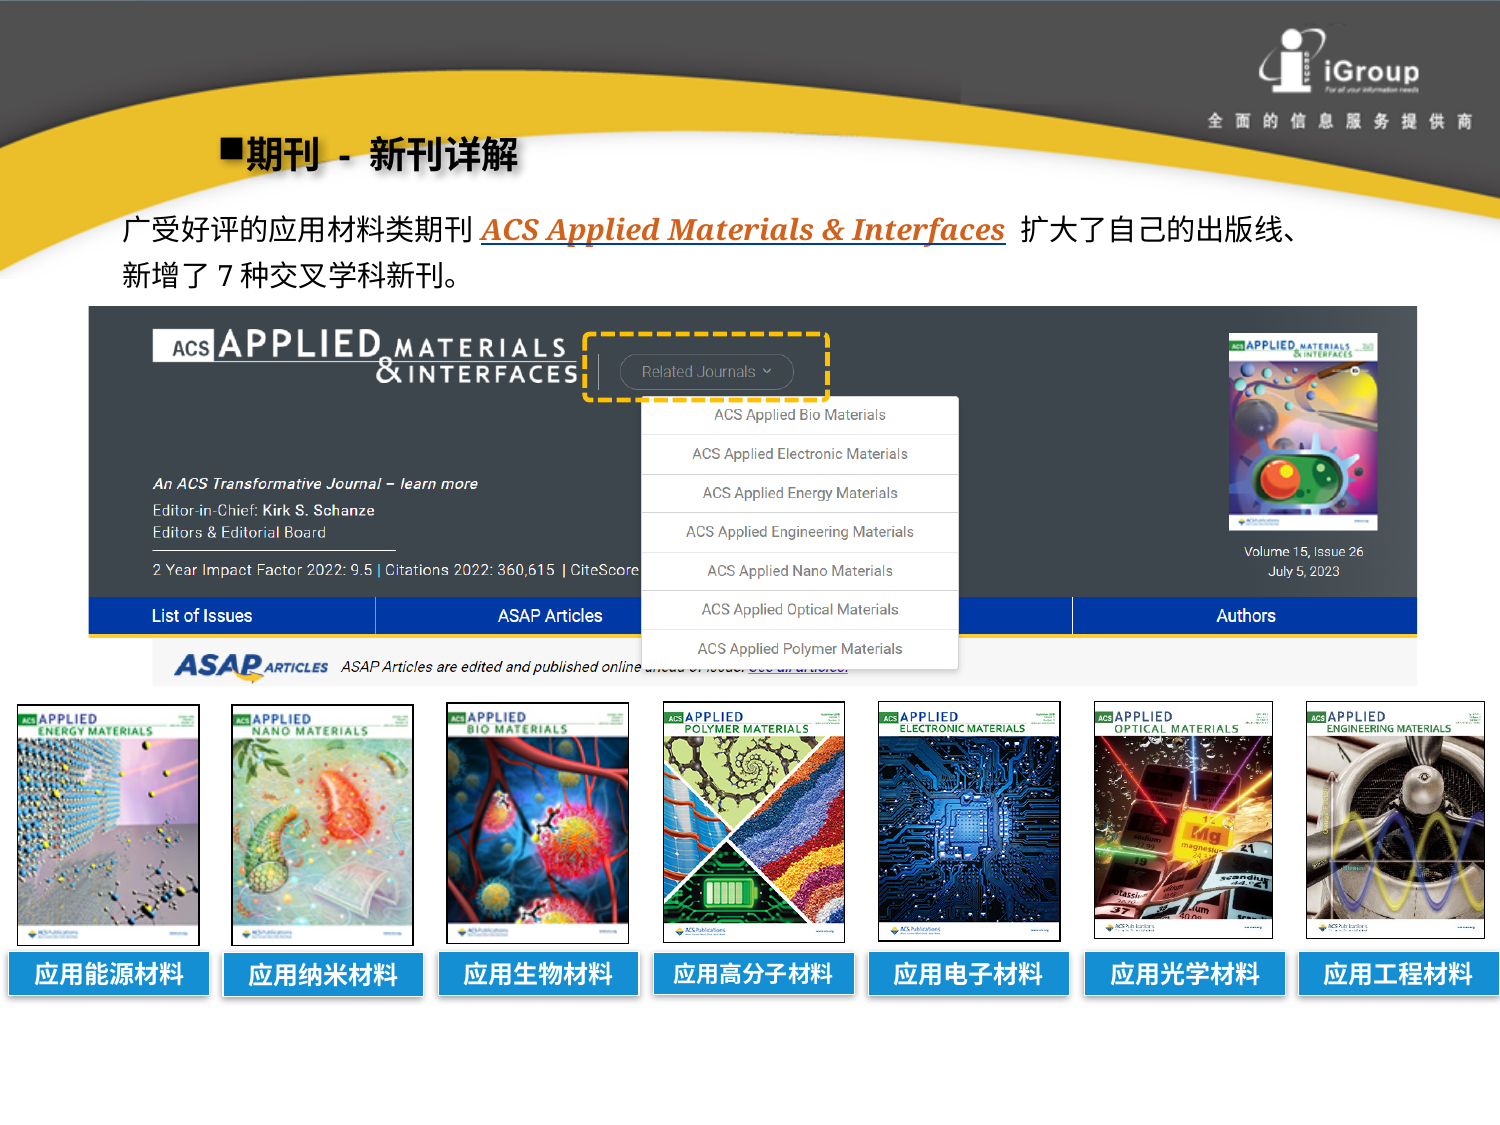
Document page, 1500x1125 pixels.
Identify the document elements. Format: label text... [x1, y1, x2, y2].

text_box 应用纳米材料 [220, 949, 427, 1000]
text_box 应用工程材料 [1295, 948, 1500, 999]
picture [1307, 701, 1485, 938]
text_box 应用光学材料 [1082, 948, 1289, 999]
picture [18, 705, 199, 946]
picture [1094, 701, 1272, 938]
text_box 应用高分子材料 [650, 949, 857, 998]
picture [88, 305, 1418, 686]
picture [879, 701, 1060, 941]
text_box 期刊 - 新刊详解 [92, 71, 1418, 242]
picture [447, 703, 628, 943]
picture [0, 0, 1500, 279]
picture [663, 702, 844, 942]
picture [232, 705, 413, 946]
text_box 应用能源材料 [6, 948, 213, 999]
list 广受好评的应用材料类期刊ACS Applied Materials & Interfaces 扩大了自己的出版线、新增了7种交叉学科新刊。 [107, 252, 1342, 304]
text_box 应用生物材料 [435, 948, 642, 999]
text_box 应用电子材料 [865, 948, 1072, 999]
